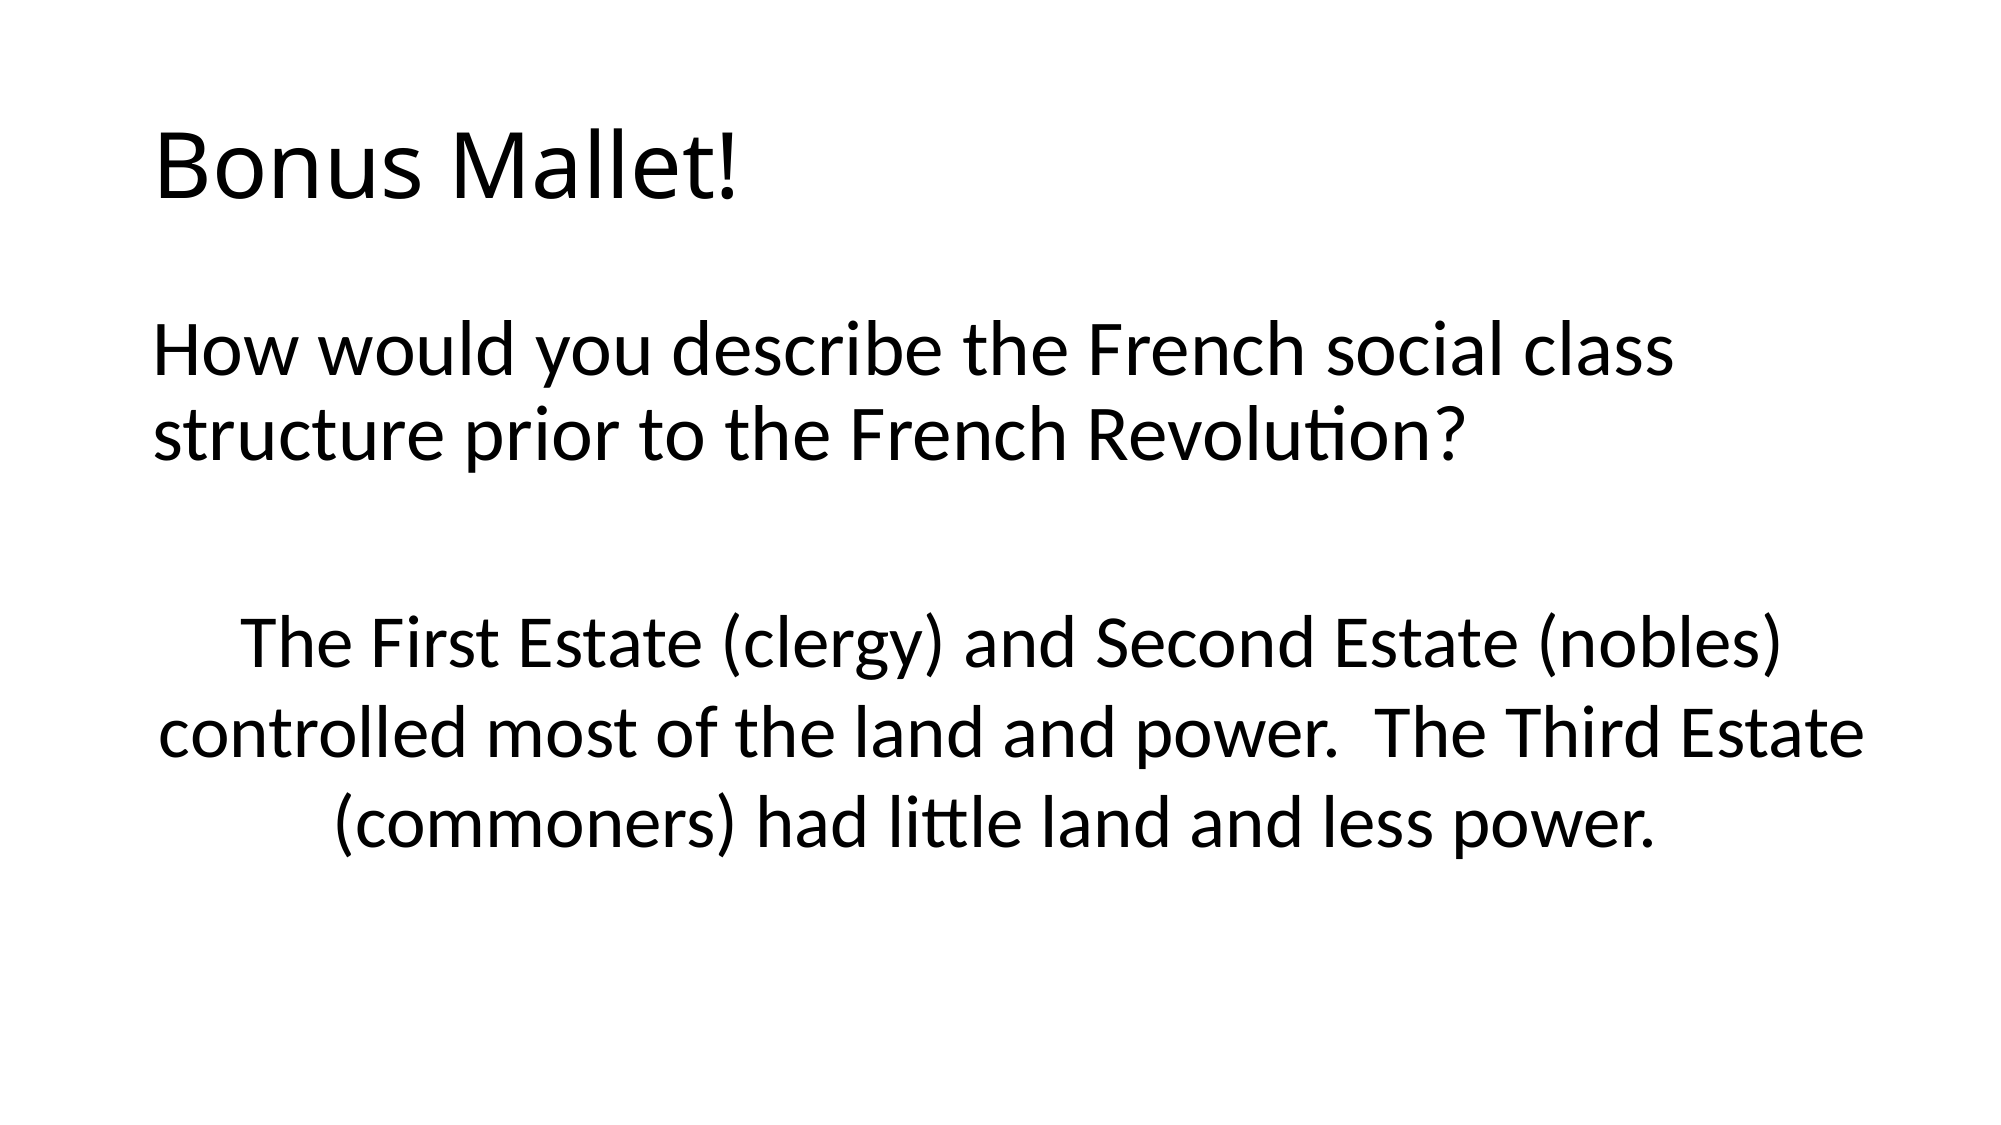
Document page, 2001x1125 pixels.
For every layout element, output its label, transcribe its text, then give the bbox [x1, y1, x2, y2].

title Bonus Mallet! [137, 59, 1863, 278]
text_box The First Estate (clergy) and Second Estate (nobles) controlled most of the land and power. The Third Estate (commoners) had little land and less power. [137, 585, 1889, 916]
list How would you describe the French social class structure prior to the French Revolution? [137, 299, 1863, 500]
